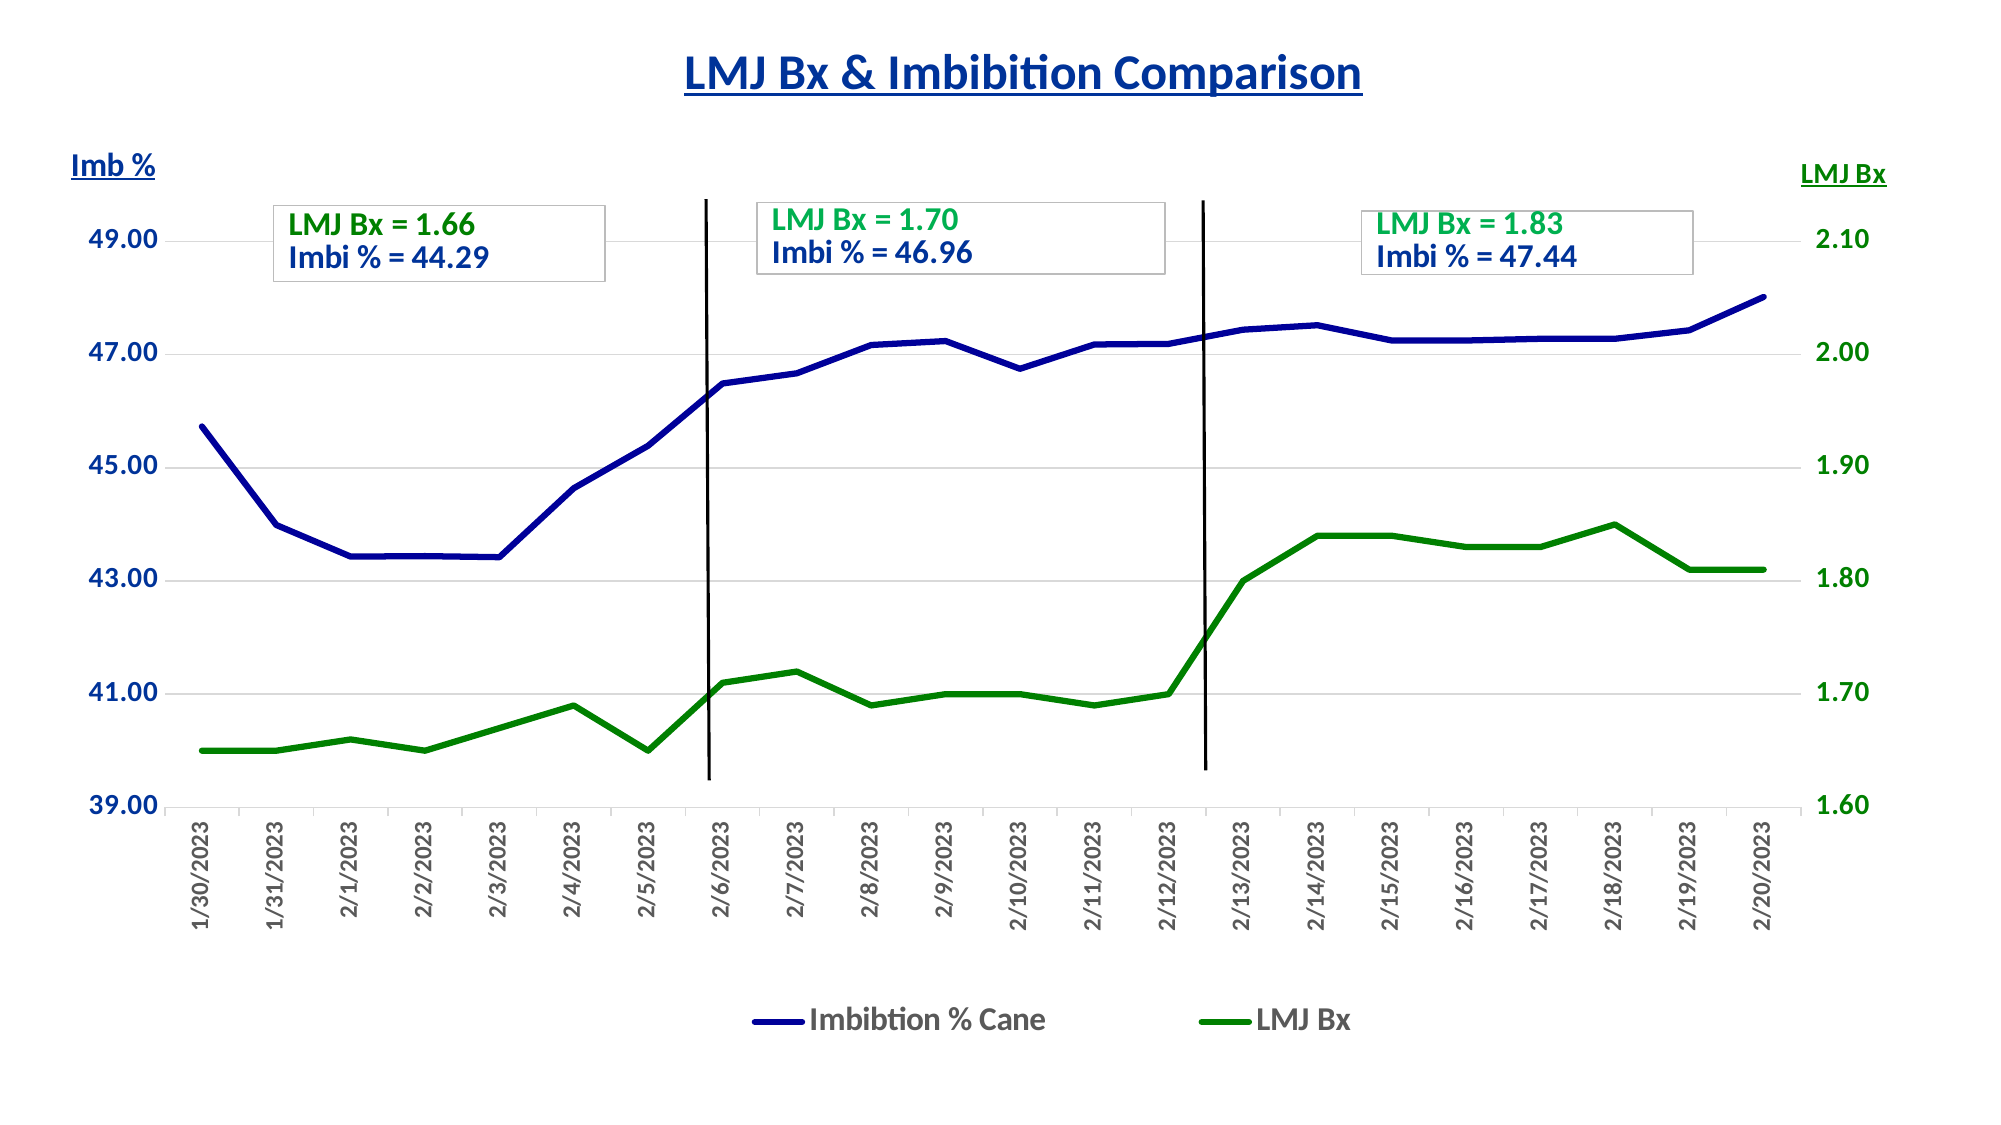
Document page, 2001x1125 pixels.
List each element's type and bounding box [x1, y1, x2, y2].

chart [58, 36, 1978, 1076]
